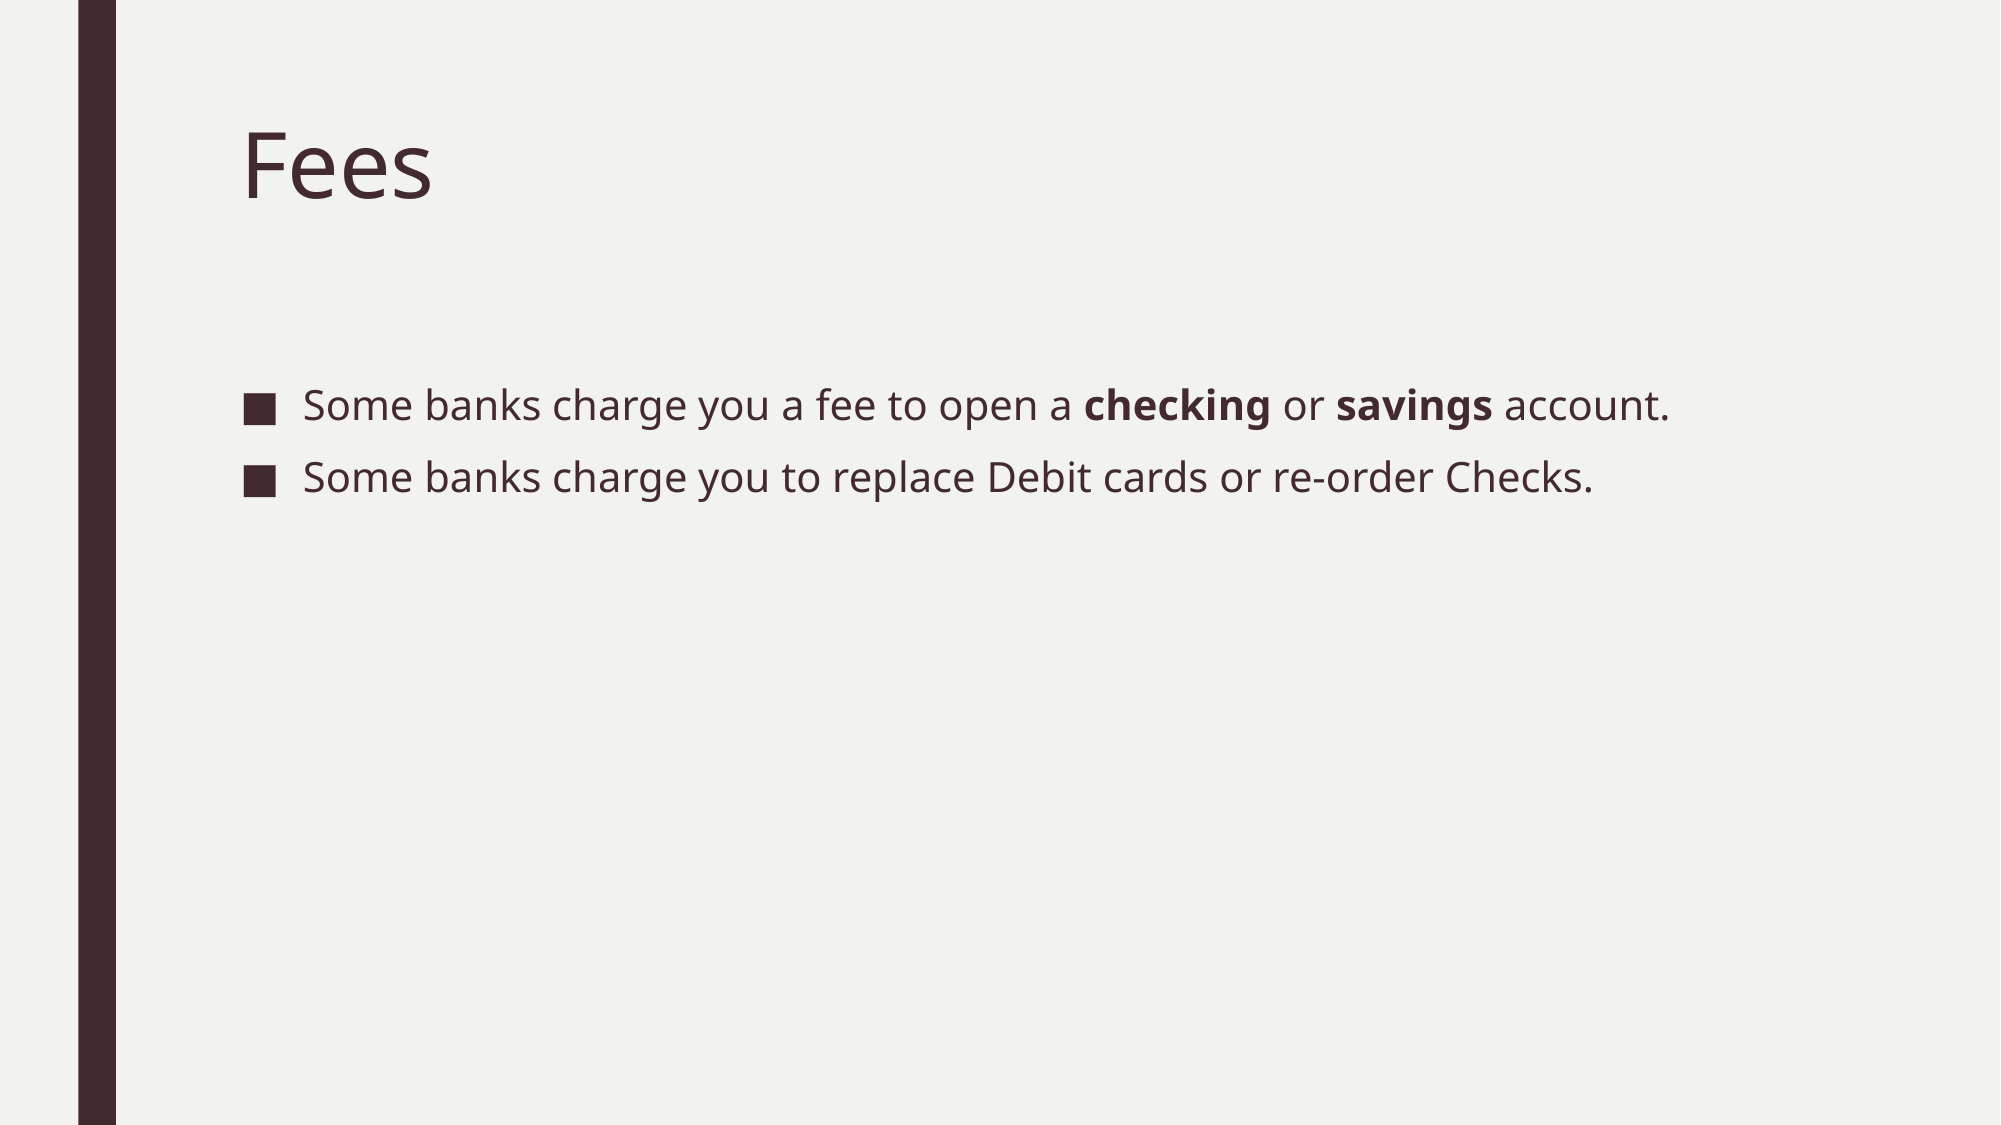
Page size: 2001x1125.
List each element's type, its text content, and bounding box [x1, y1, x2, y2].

list Some banks charge you a fee to open a checking or savings account. Some banks charge you to replace Debit cards or re-order Checks. [225, 375, 1800, 963]
title Fees [225, 112, 1800, 357]
